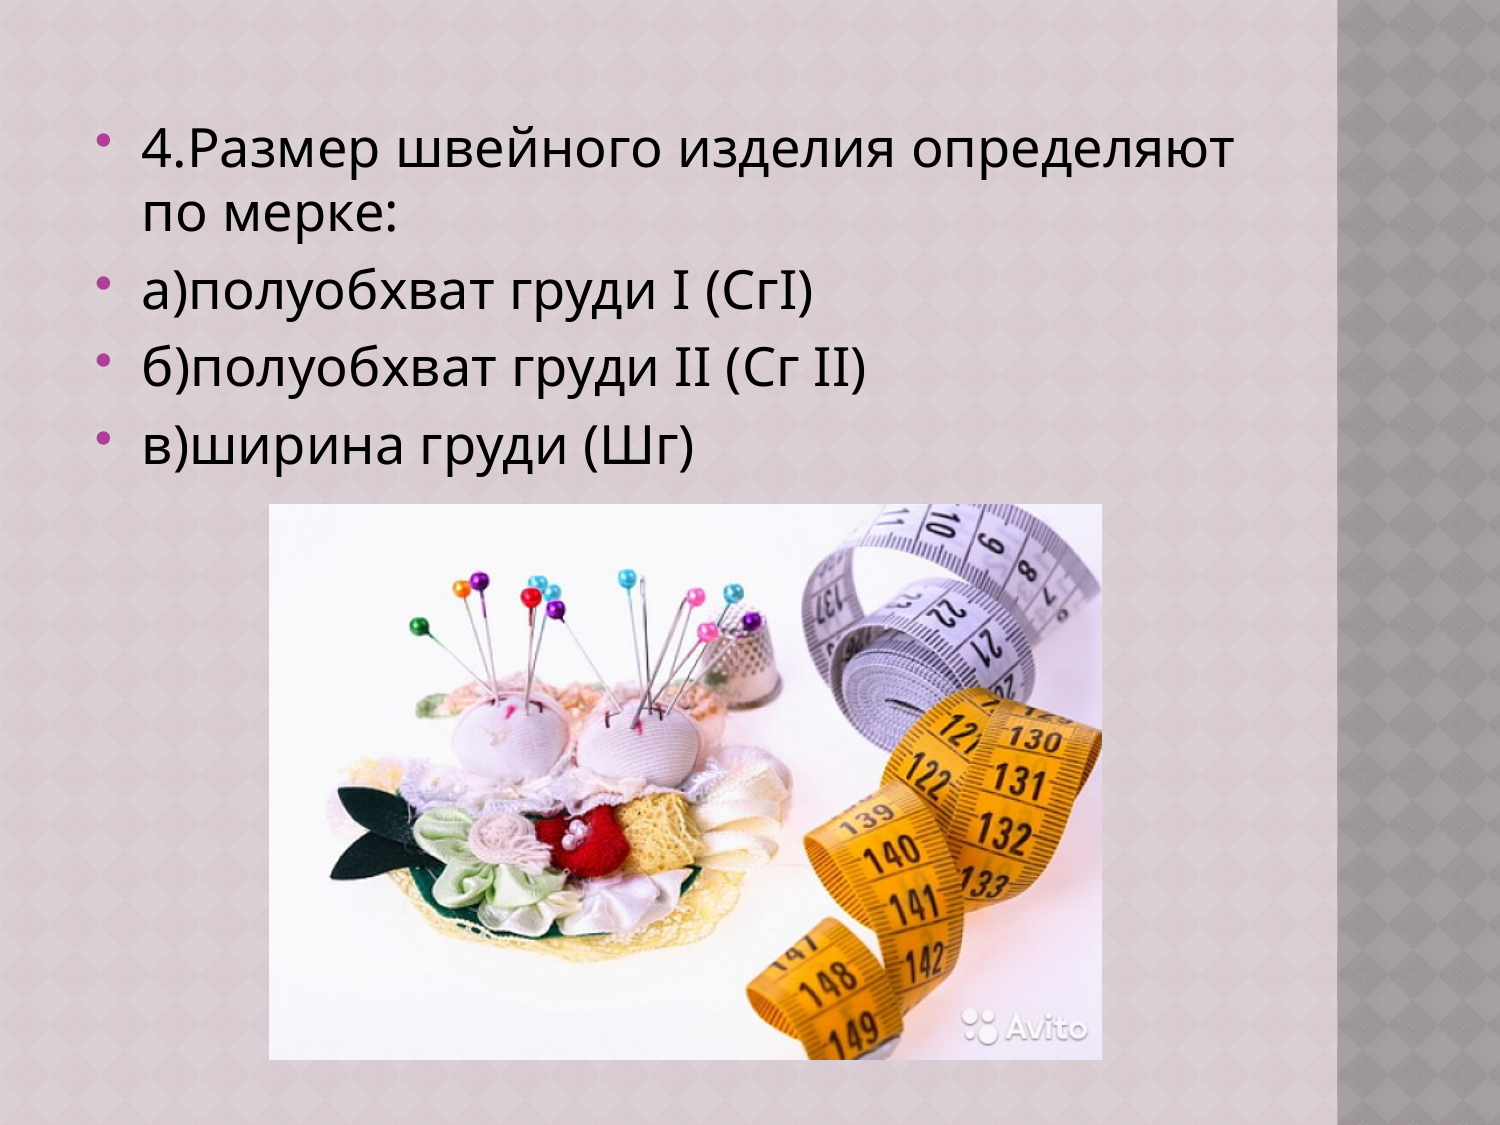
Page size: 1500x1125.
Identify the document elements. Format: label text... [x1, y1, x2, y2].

list 4.Размер швейного изделия определяют по мерке: а)полуобхват груди I (CгI) б)полуобхват груди II (Cг II) в)ширина груди (Шг) [82, 105, 1270, 901]
picture [269, 504, 1102, 1060]
